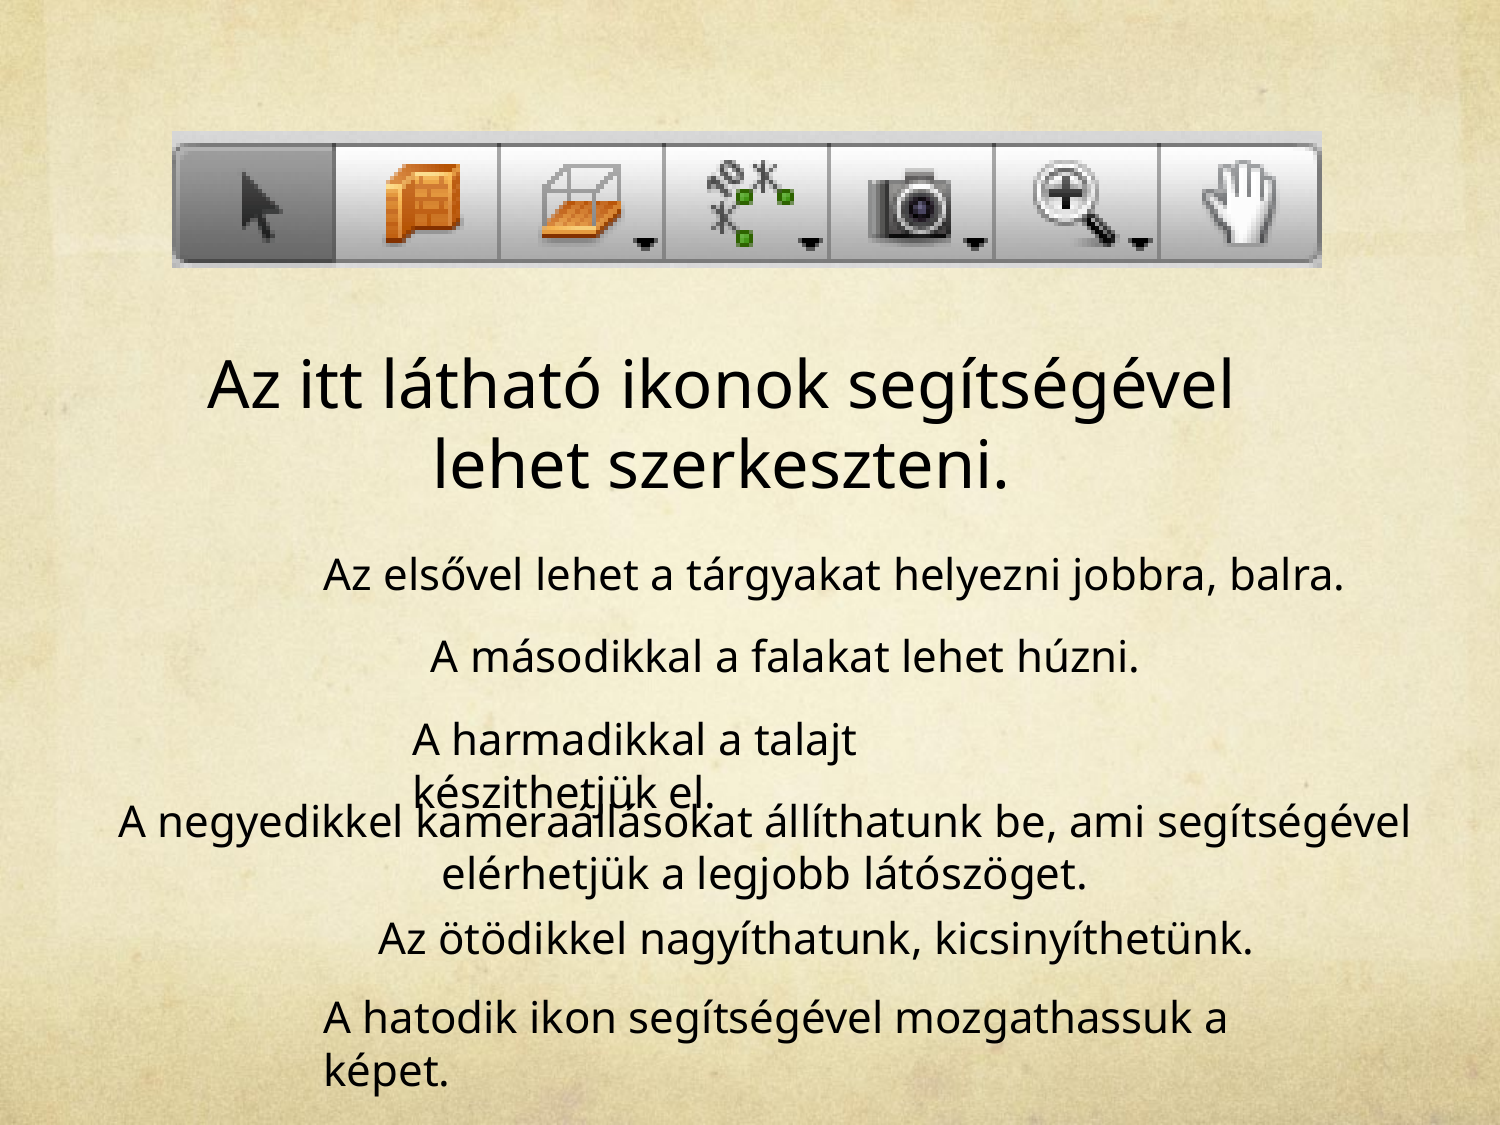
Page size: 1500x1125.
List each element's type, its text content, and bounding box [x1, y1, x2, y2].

text_box A másodikkal a falakat lehet húzni. [416, 621, 1268, 689]
picture [0, 0, 1500, 1125]
text_box A harmadikkal a talajt készithetjük el. [397, 704, 1107, 785]
text_box Az ötödikkel nagyíthatunk, kicsinyíthetünk. [363, 903, 1322, 971]
text_box Az elsővel lehet a tárgyakat helyezni jobbra, balra. [308, 539, 1412, 607]
title Az itt látható ikonok segítségével lehet szerkeszteni. [122, 350, 1322, 493]
text_box A negyedikkel kameraállásokat állíthatunk be, ami segítségével elérhetjük a legjobb látószöget. [30, 785, 1500, 906]
text_box A hatodik ikon segítségével mozgathassuk a képet. [308, 982, 1325, 1103]
